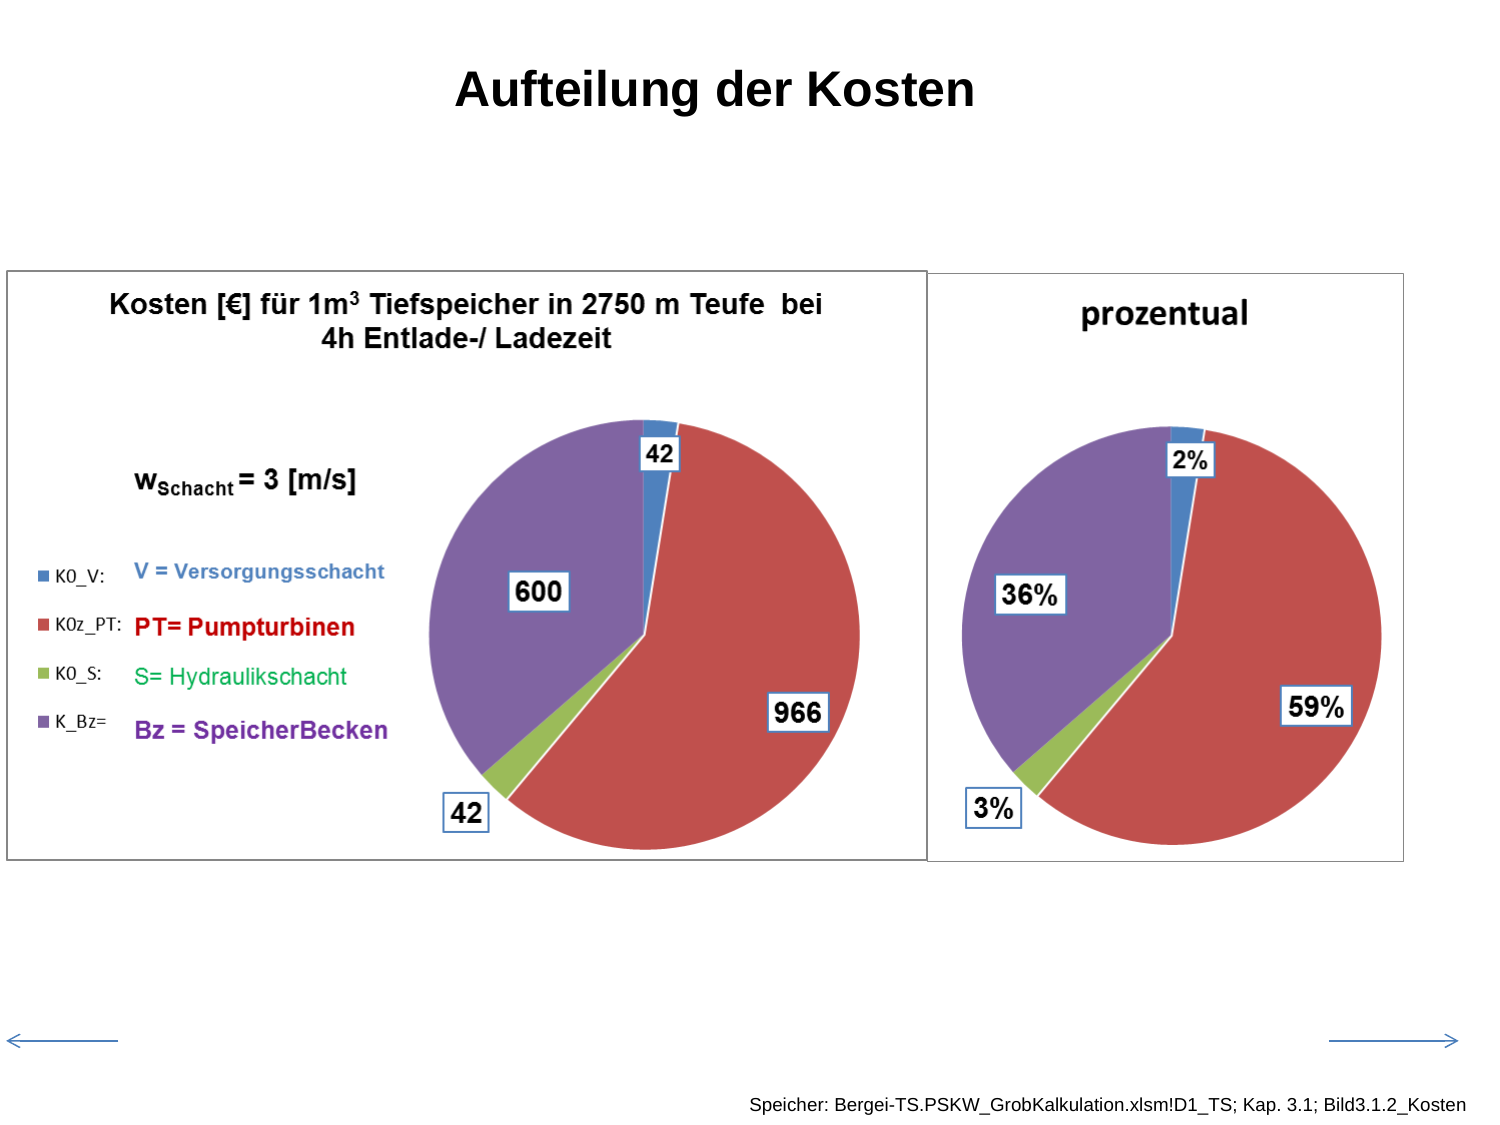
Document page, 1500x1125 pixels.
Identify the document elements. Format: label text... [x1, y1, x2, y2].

picture [5, 270, 1404, 862]
text_box Aufteilung der Kosten [439, 48, 1060, 124]
text_box Speicher: Bergei-TS.PSKW_GrobKalkulation.xlsm!D1_TS; Kap. 3.1; Bild3.1.2_Kosten [749, 1092, 1497, 1116]
